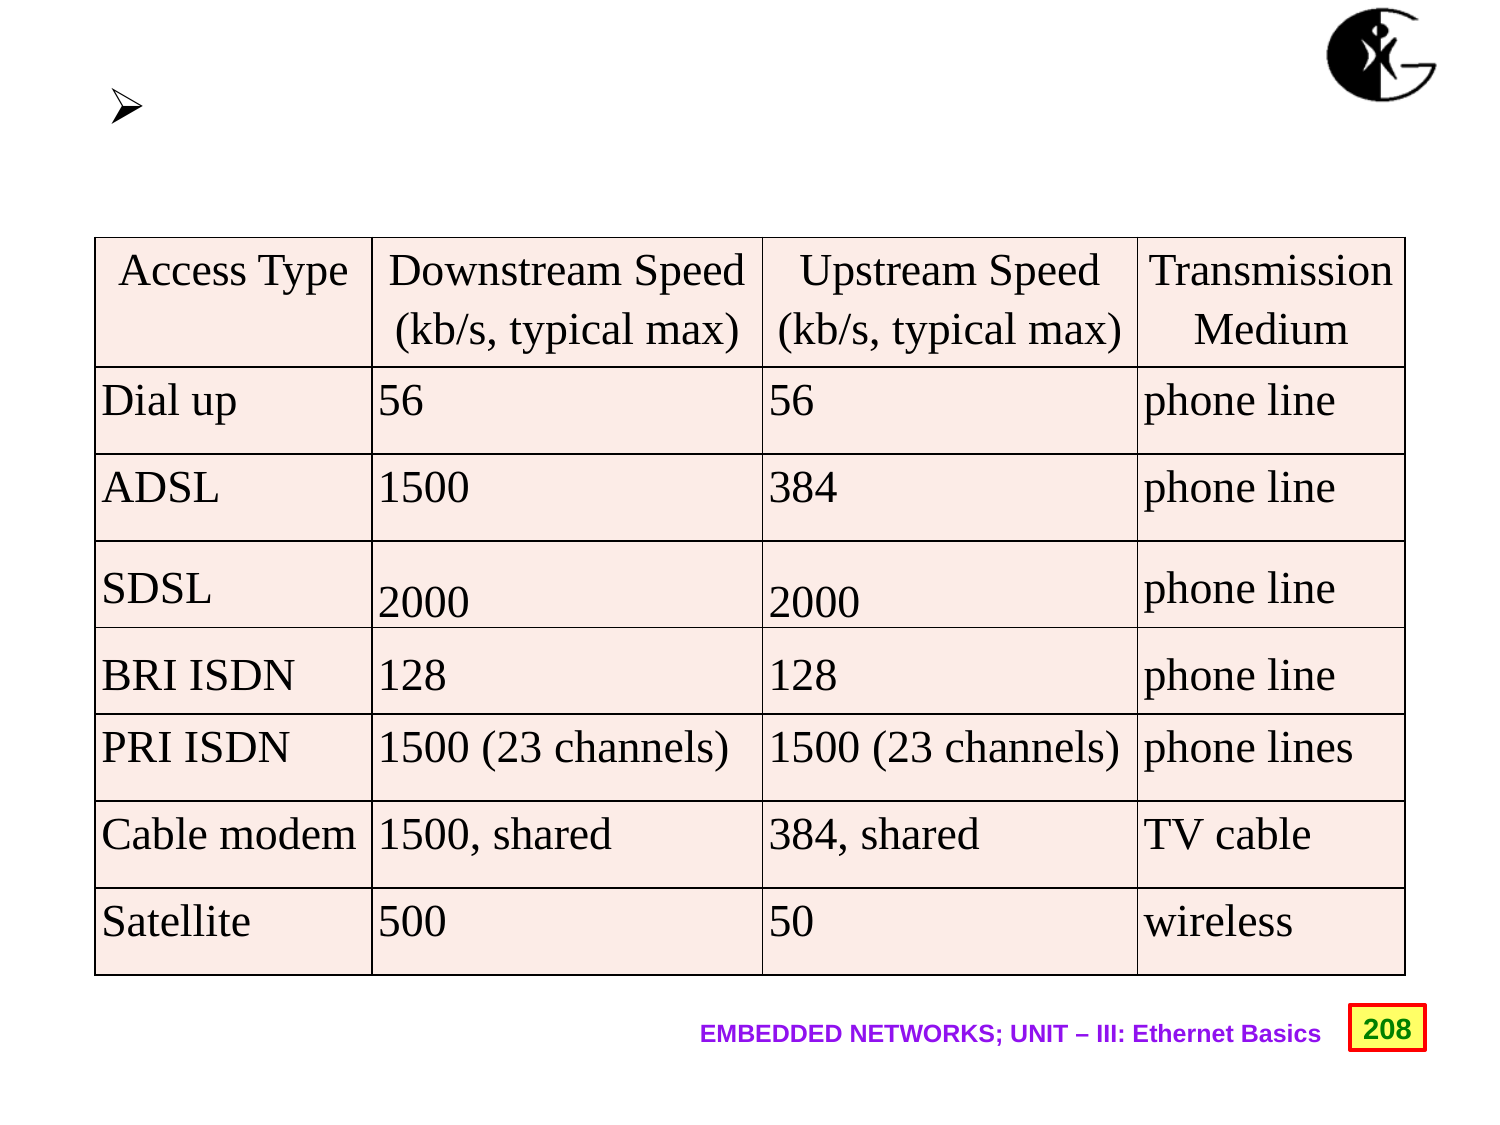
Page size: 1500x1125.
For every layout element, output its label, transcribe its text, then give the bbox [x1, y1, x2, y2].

table_cell 384 [763, 455, 1137, 540]
table_header Access Type [96, 238, 371, 366]
table_header Transmission Medium [1138, 238, 1404, 366]
table_cell 56 [763, 368, 1137, 453]
table_cell 128 [763, 628, 1137, 713]
list The table below compare the capabilities of the different methods. [75, 75, 1425, 1100]
table_cell phone line [1138, 455, 1404, 540]
table_cell wireless [1138, 889, 1404, 974]
table_cell phone line [1138, 368, 1404, 453]
table_cell Dial up [96, 368, 371, 453]
table_cell 2000 [763, 542, 1137, 627]
table_cell Satellite [96, 889, 371, 974]
table_header Downstream Speed (kb/s, typical max) [373, 238, 762, 366]
table_cell 1500 (23 channels) [373, 715, 762, 800]
table_cell PRI ISDN [96, 715, 371, 800]
table_cell 1500 [373, 455, 762, 540]
table_cell 2000 [373, 542, 762, 627]
table_header Upstream Speed (kb/s, typical max) [763, 238, 1137, 366]
table_cell ADSL [96, 455, 371, 540]
table_cell 500 [373, 889, 762, 974]
table_cell 56 [373, 368, 762, 453]
table_cell 384, shared [763, 802, 1137, 887]
table_cell phone lines [1138, 715, 1404, 800]
table_cell Cable modem [96, 802, 371, 887]
table_cell TV cable [1138, 802, 1404, 887]
table_cell SDSL [96, 542, 371, 627]
table_cell BRI ISDN [96, 628, 371, 713]
slide_number 208 [1348, 1003, 1427, 1052]
table_cell 1500, shared [373, 802, 762, 887]
table_cell phone line [1138, 542, 1404, 627]
table_cell phone line [1138, 628, 1404, 713]
table_cell 128 [373, 628, 762, 713]
footer EMBEDDED NETWORKS; UNIT – III: Ethernet Basics [487, 1002, 1338, 1063]
table_cell 50 [763, 889, 1137, 974]
table_cell 1500 (23 channels) [763, 715, 1137, 800]
picture [1312, 0, 1451, 113]
